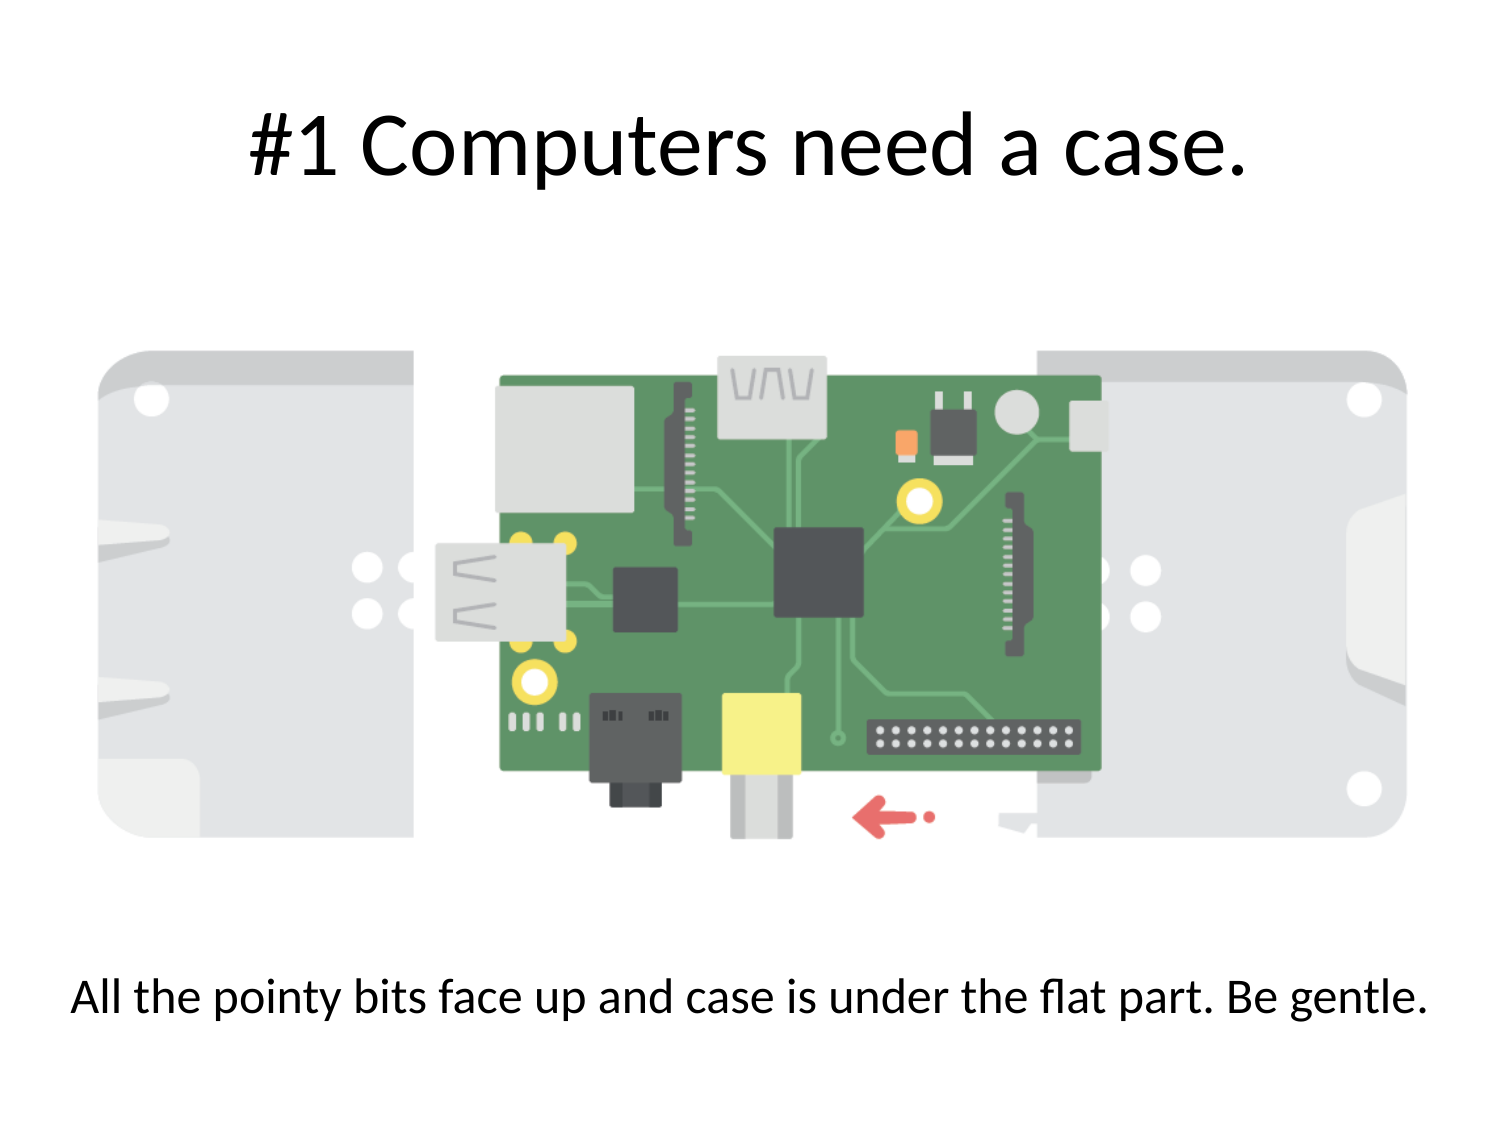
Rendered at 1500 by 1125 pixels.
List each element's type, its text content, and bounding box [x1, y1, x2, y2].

title #1 Computers need a case. [75, 45, 1425, 233]
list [74, 331, 1426, 863]
text_box All the pointy bits face up and case is under the flat part. Be gentle. [31, 900, 1469, 1088]
